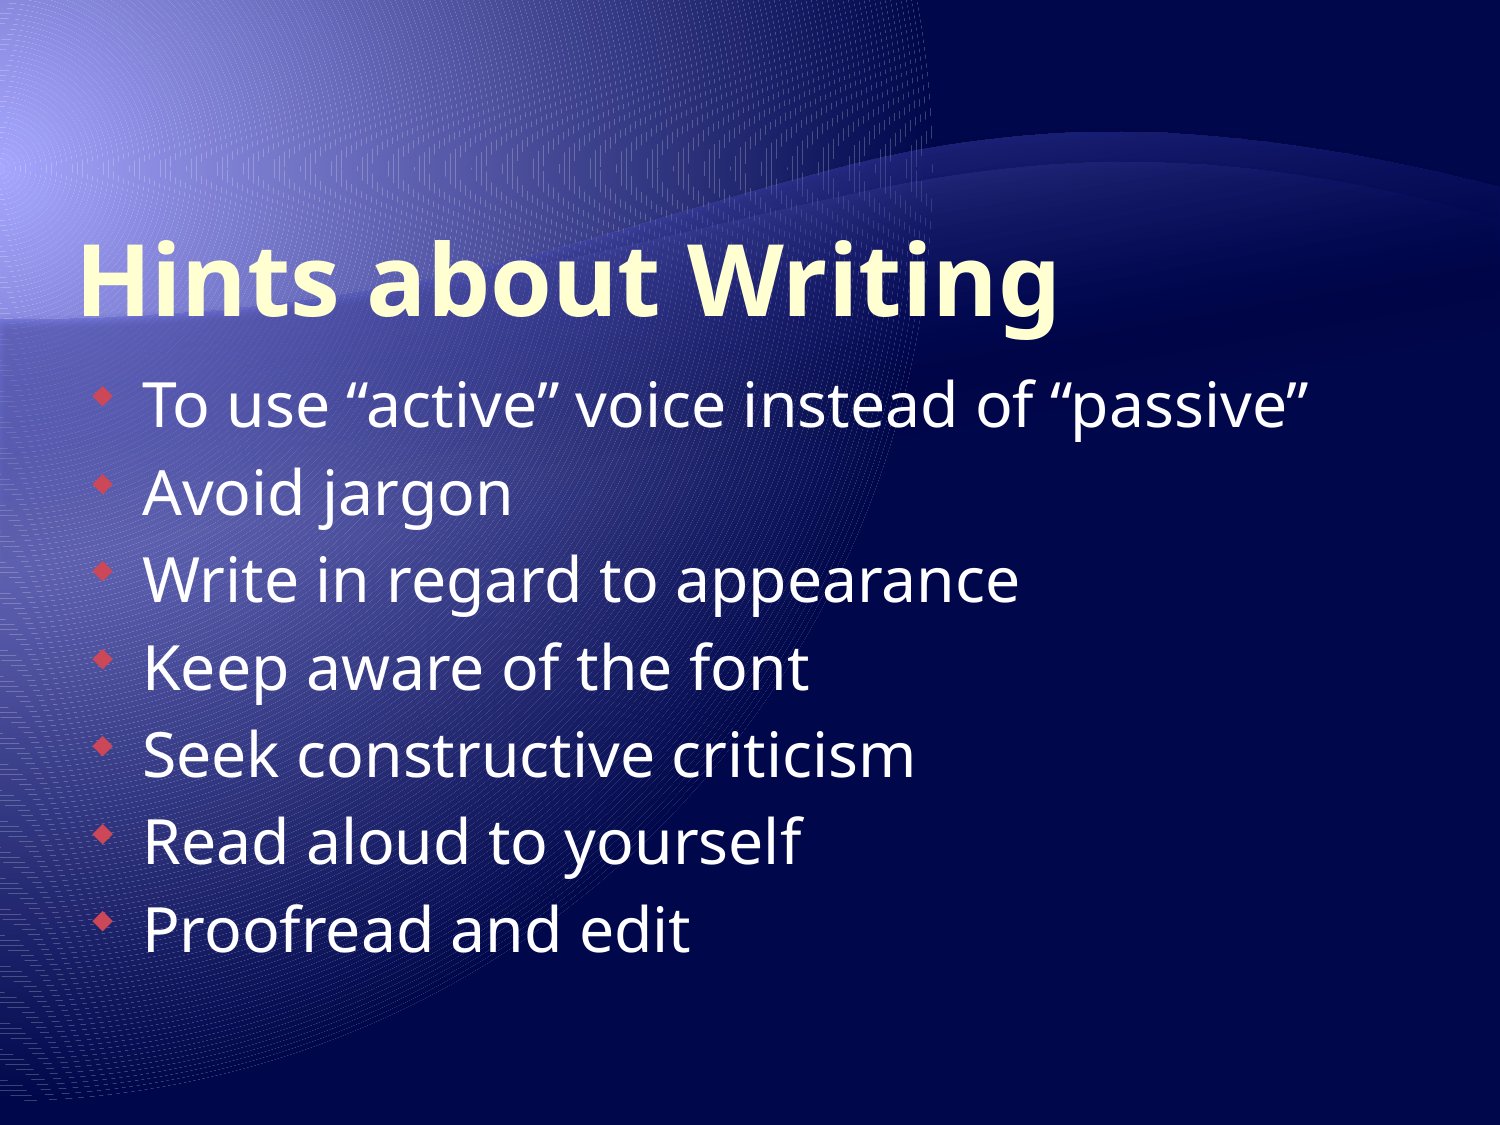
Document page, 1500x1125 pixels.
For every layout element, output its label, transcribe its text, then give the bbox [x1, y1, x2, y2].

list To use “active” voice instead of “passive” Avoid jargon Write in regard to appearance Keep aware of the font Seek constructive criticism Read aloud to yourself Proofread and edit [74, 357, 1426, 1033]
title Hints about Writing [75, 87, 1425, 338]
